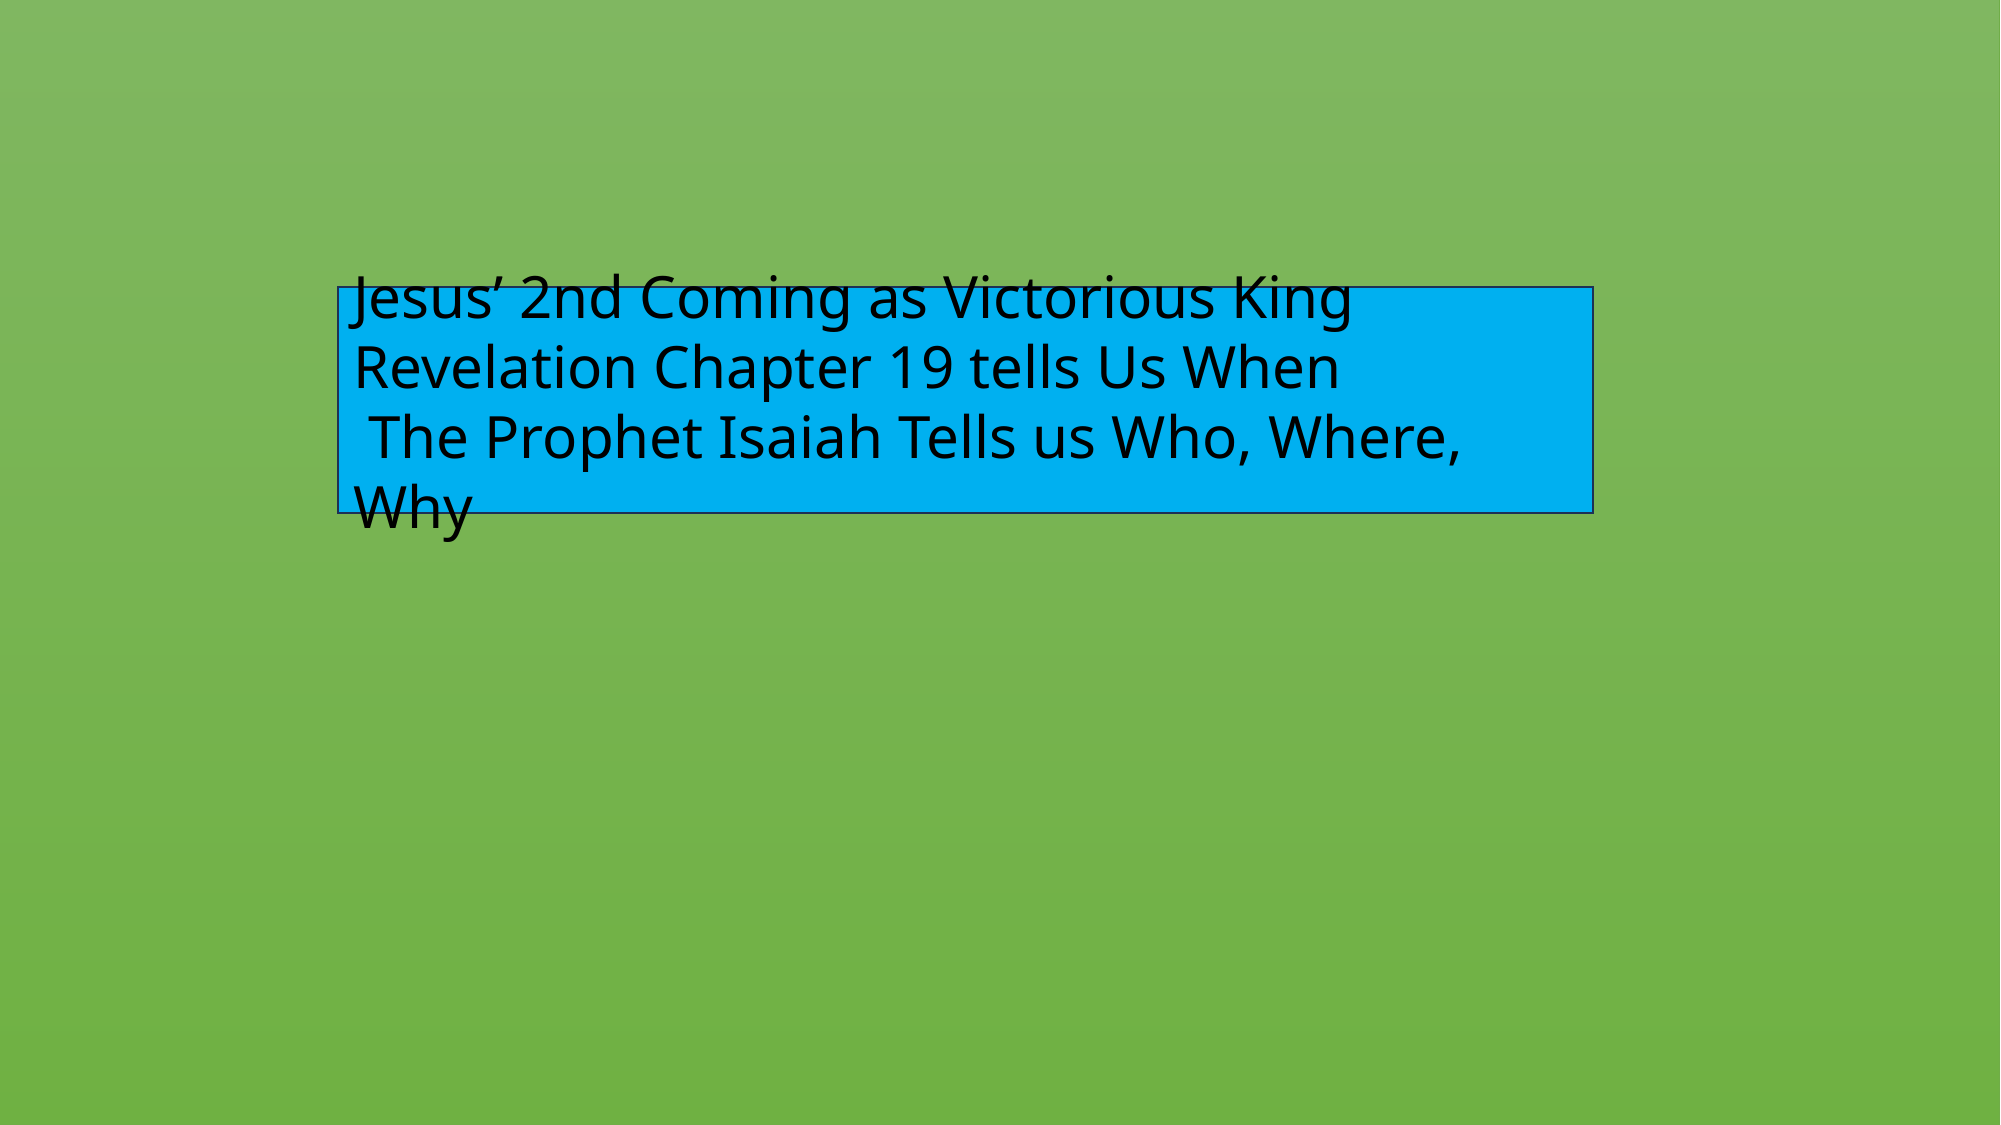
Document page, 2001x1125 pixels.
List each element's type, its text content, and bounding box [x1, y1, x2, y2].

text_box Jesus’ 2nd Coming as Victorious King Revelation Chapter 19 tells Us When The Prophet Isaiah Tells us Who, Where, Why [337, 286, 1594, 514]
text_box [0, 0, 2000, 1125]
